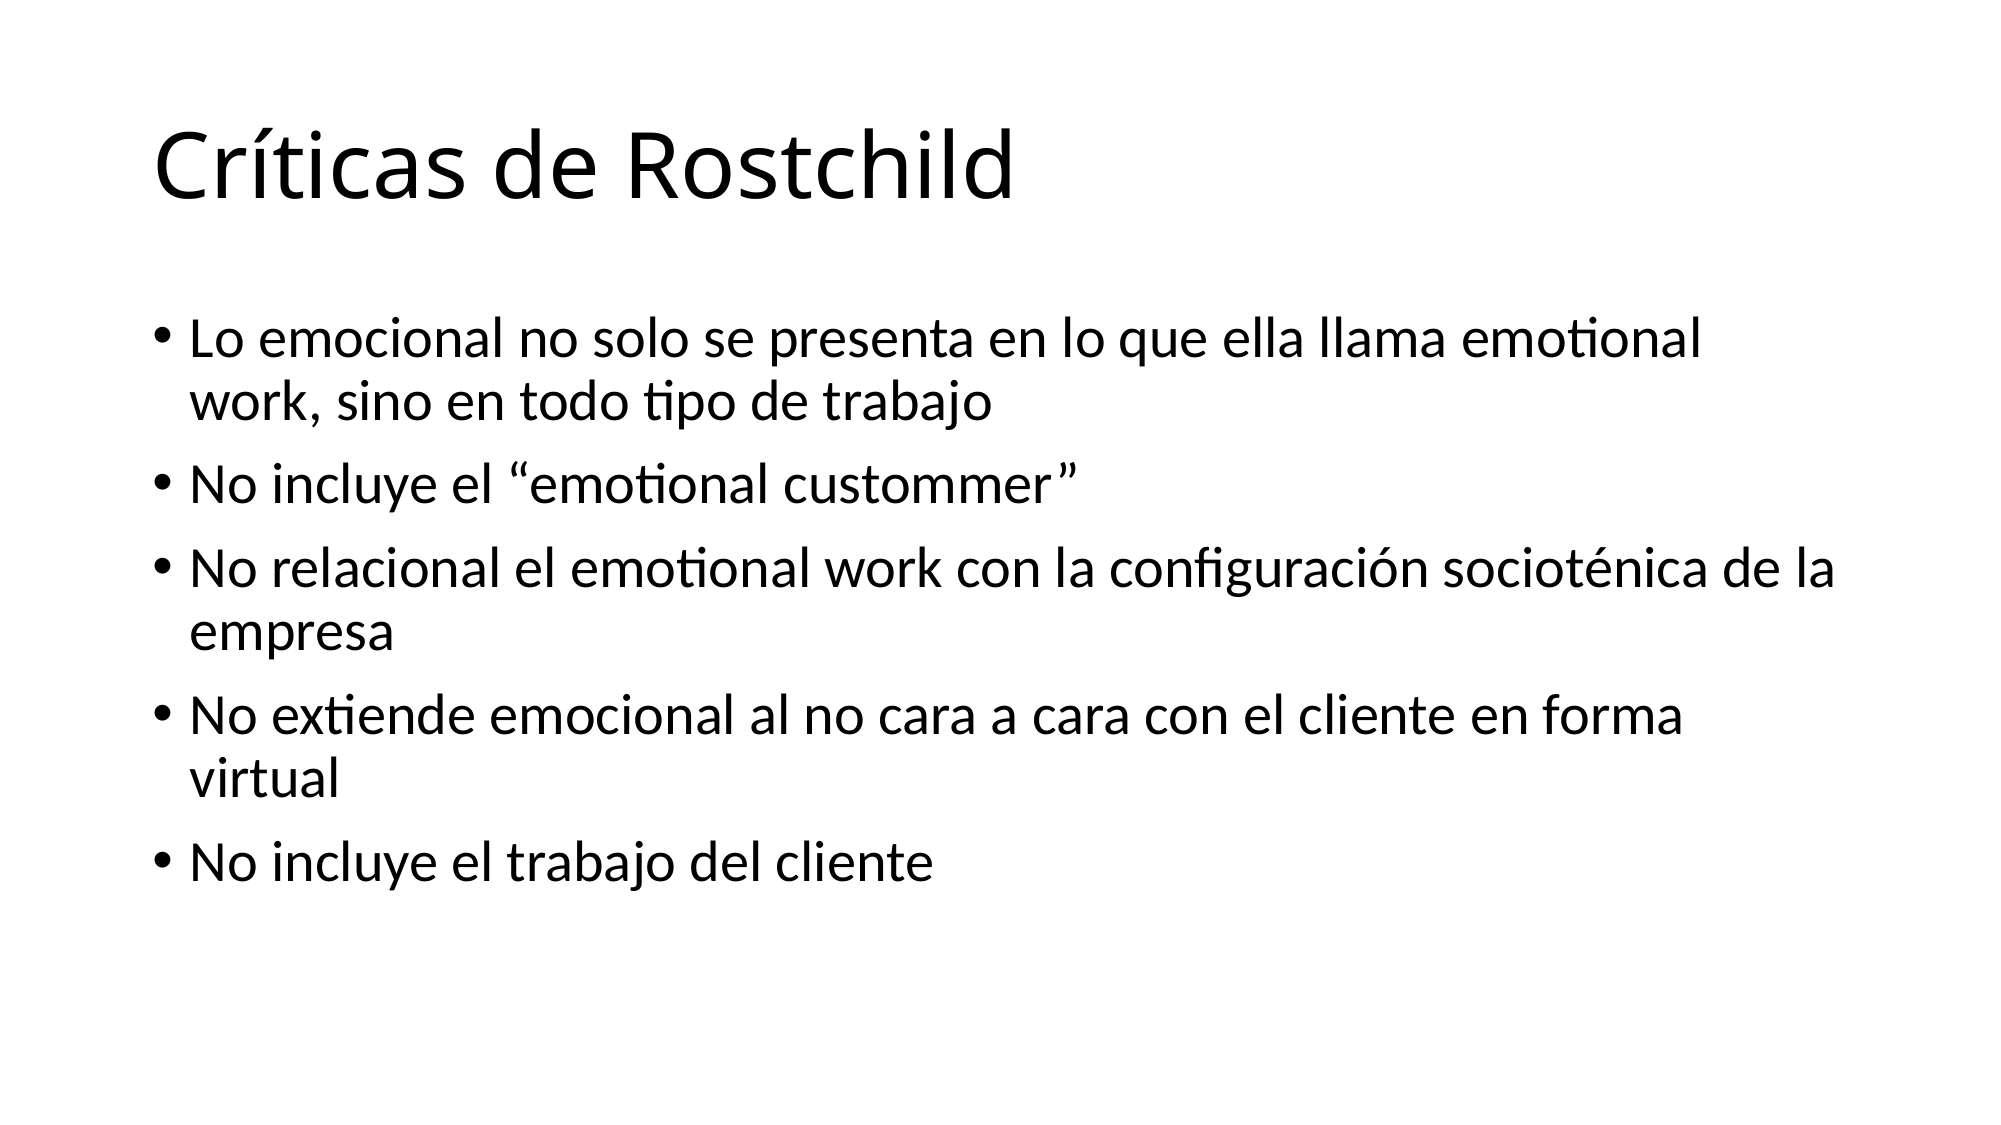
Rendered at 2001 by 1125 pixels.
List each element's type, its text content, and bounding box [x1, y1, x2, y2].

list Lo emocional no solo se presenta en lo que ella llama emotional work, sino en todo tipo de trabajo No incluye el “emotional custommer” No relacional el emotional work con la configuración socioténica de la empresa No extiende emocional al no cara a cara con el cliente en forma virtual No incluye el trabajo del cliente [137, 299, 1863, 1014]
title Críticas de Rostchild [137, 59, 1863, 278]
